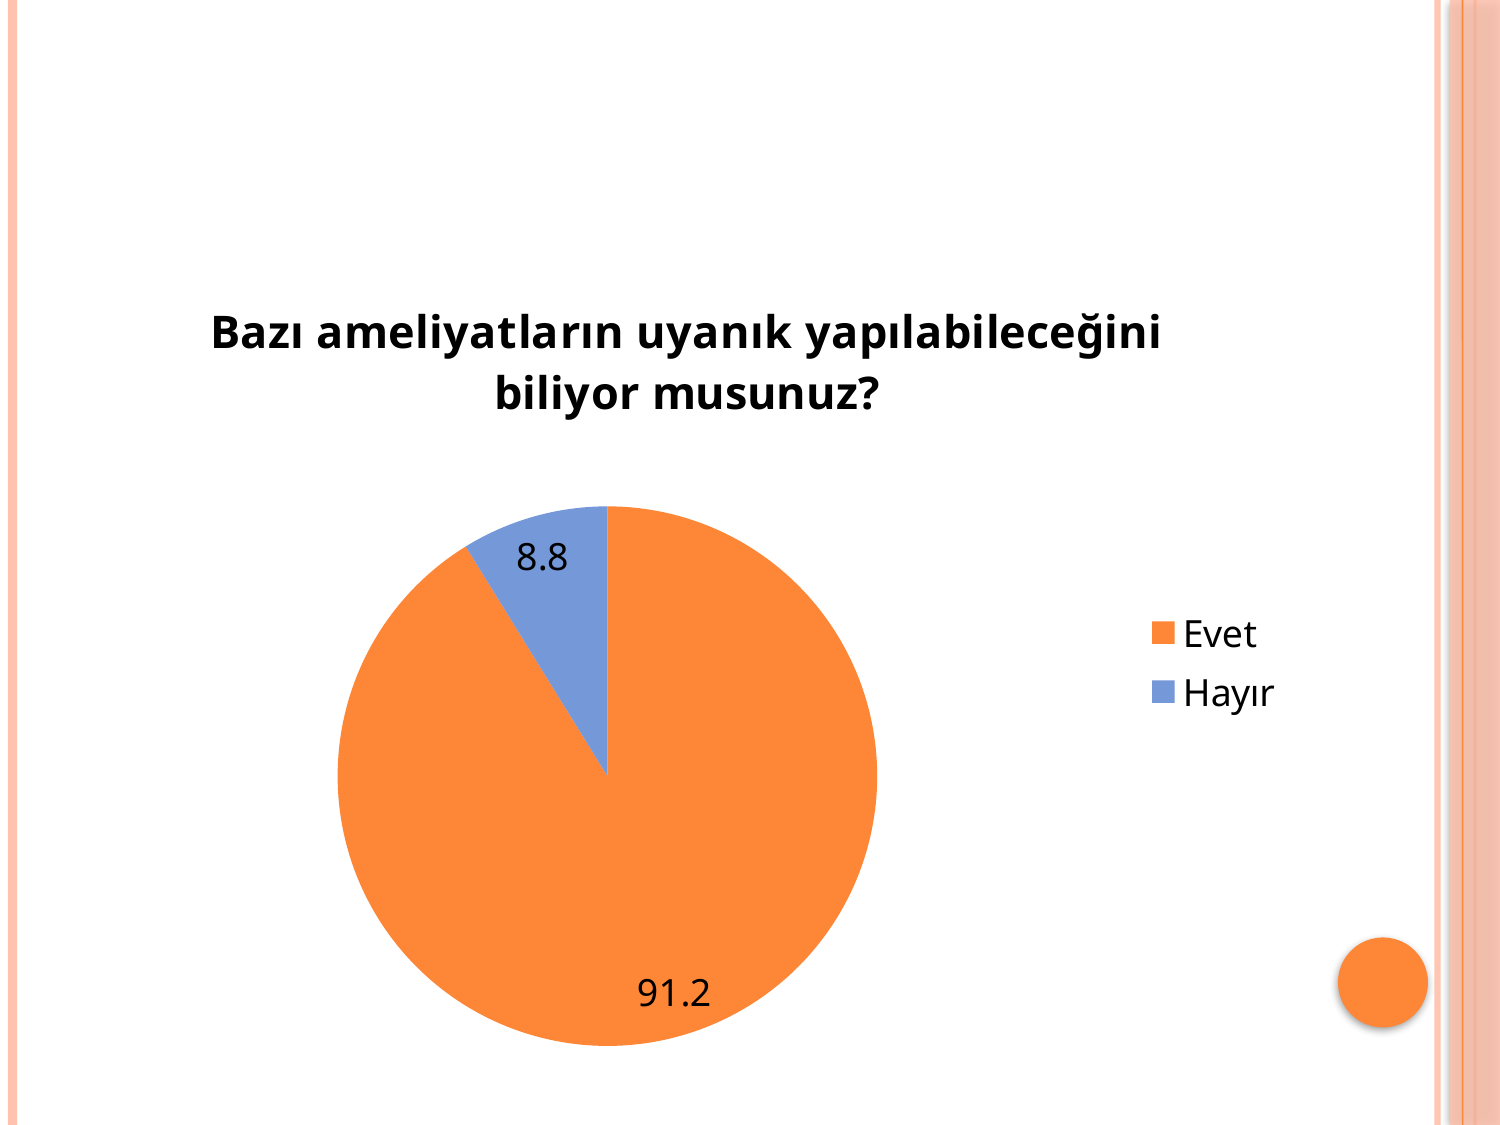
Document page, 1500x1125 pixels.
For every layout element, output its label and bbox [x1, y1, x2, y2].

chart [74, 261, 1301, 1063]
